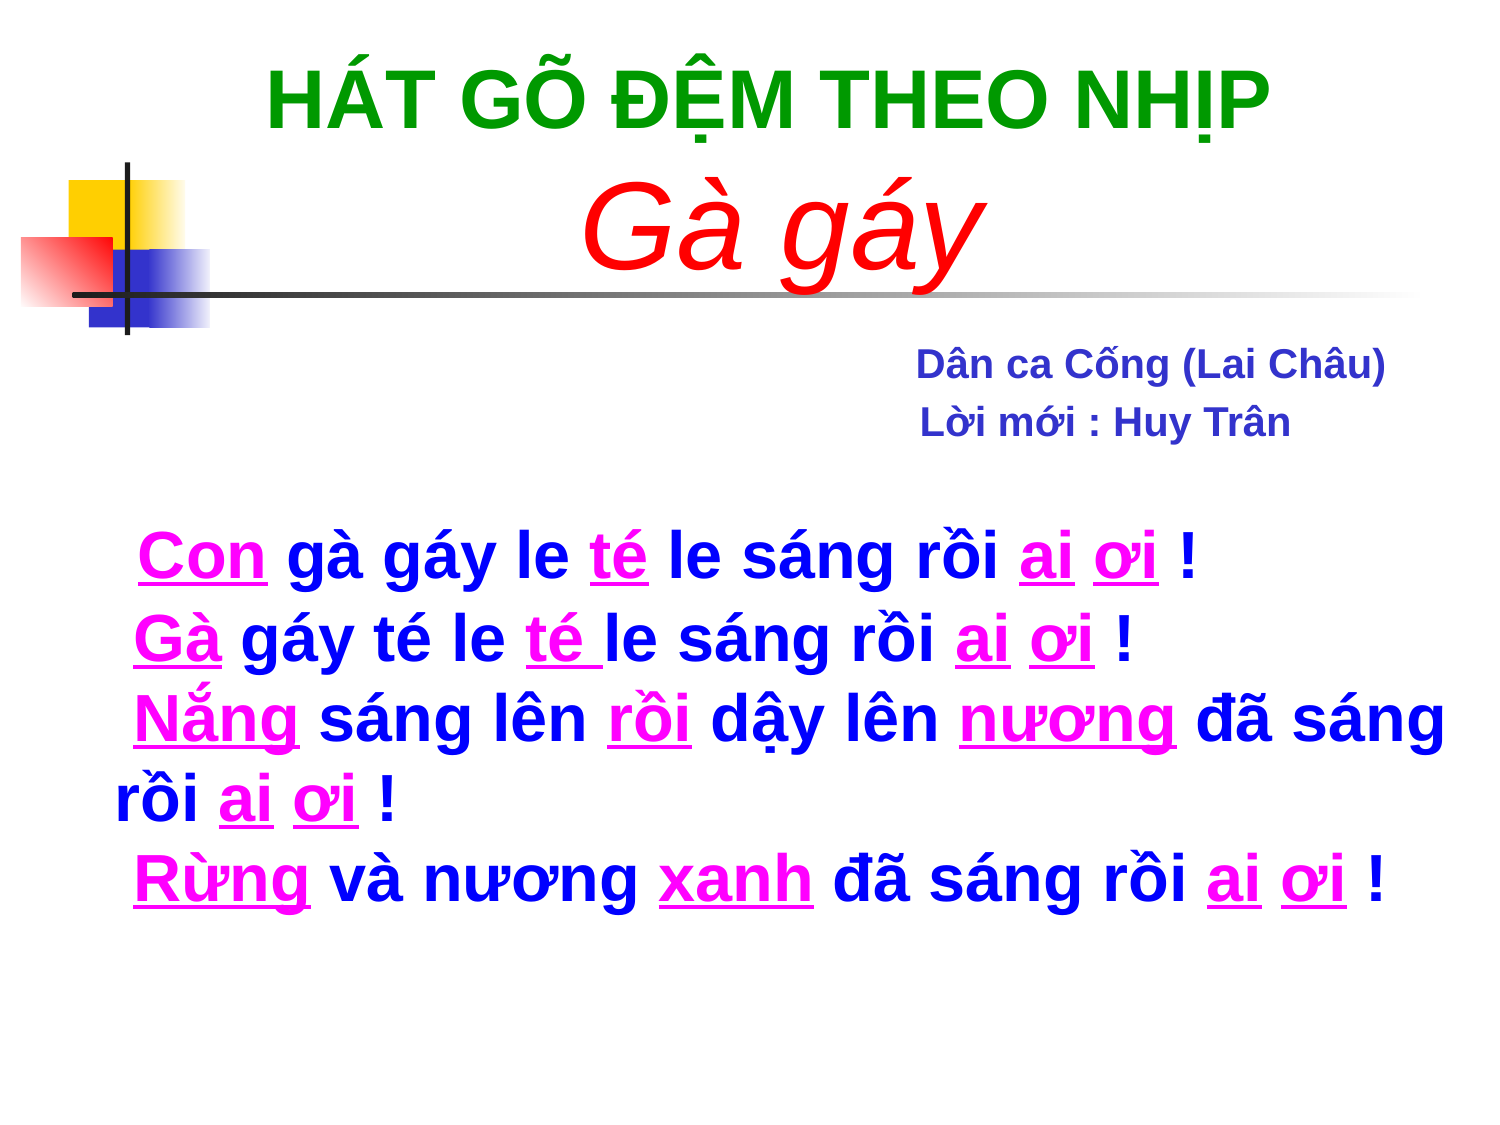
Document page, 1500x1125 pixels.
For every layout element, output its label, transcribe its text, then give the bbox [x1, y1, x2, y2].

text_box HÁT GÕ ĐỆM THEO NHỊP [250, 37, 1289, 153]
text_box Gà gáy Dân ca Cống (Lai Châu) Lời mới : Huy Trân Con gà gáy le té le sáng rồi ai ơi ! Gà gáy té le té le sáng rồi ai ơi ! Nắng sáng lên rồi dậy lên nương đã sáng rồi ai ơi ! Rừng và nương xanh đã sáng rồi ai ơi ! [99, 137, 1463, 922]
